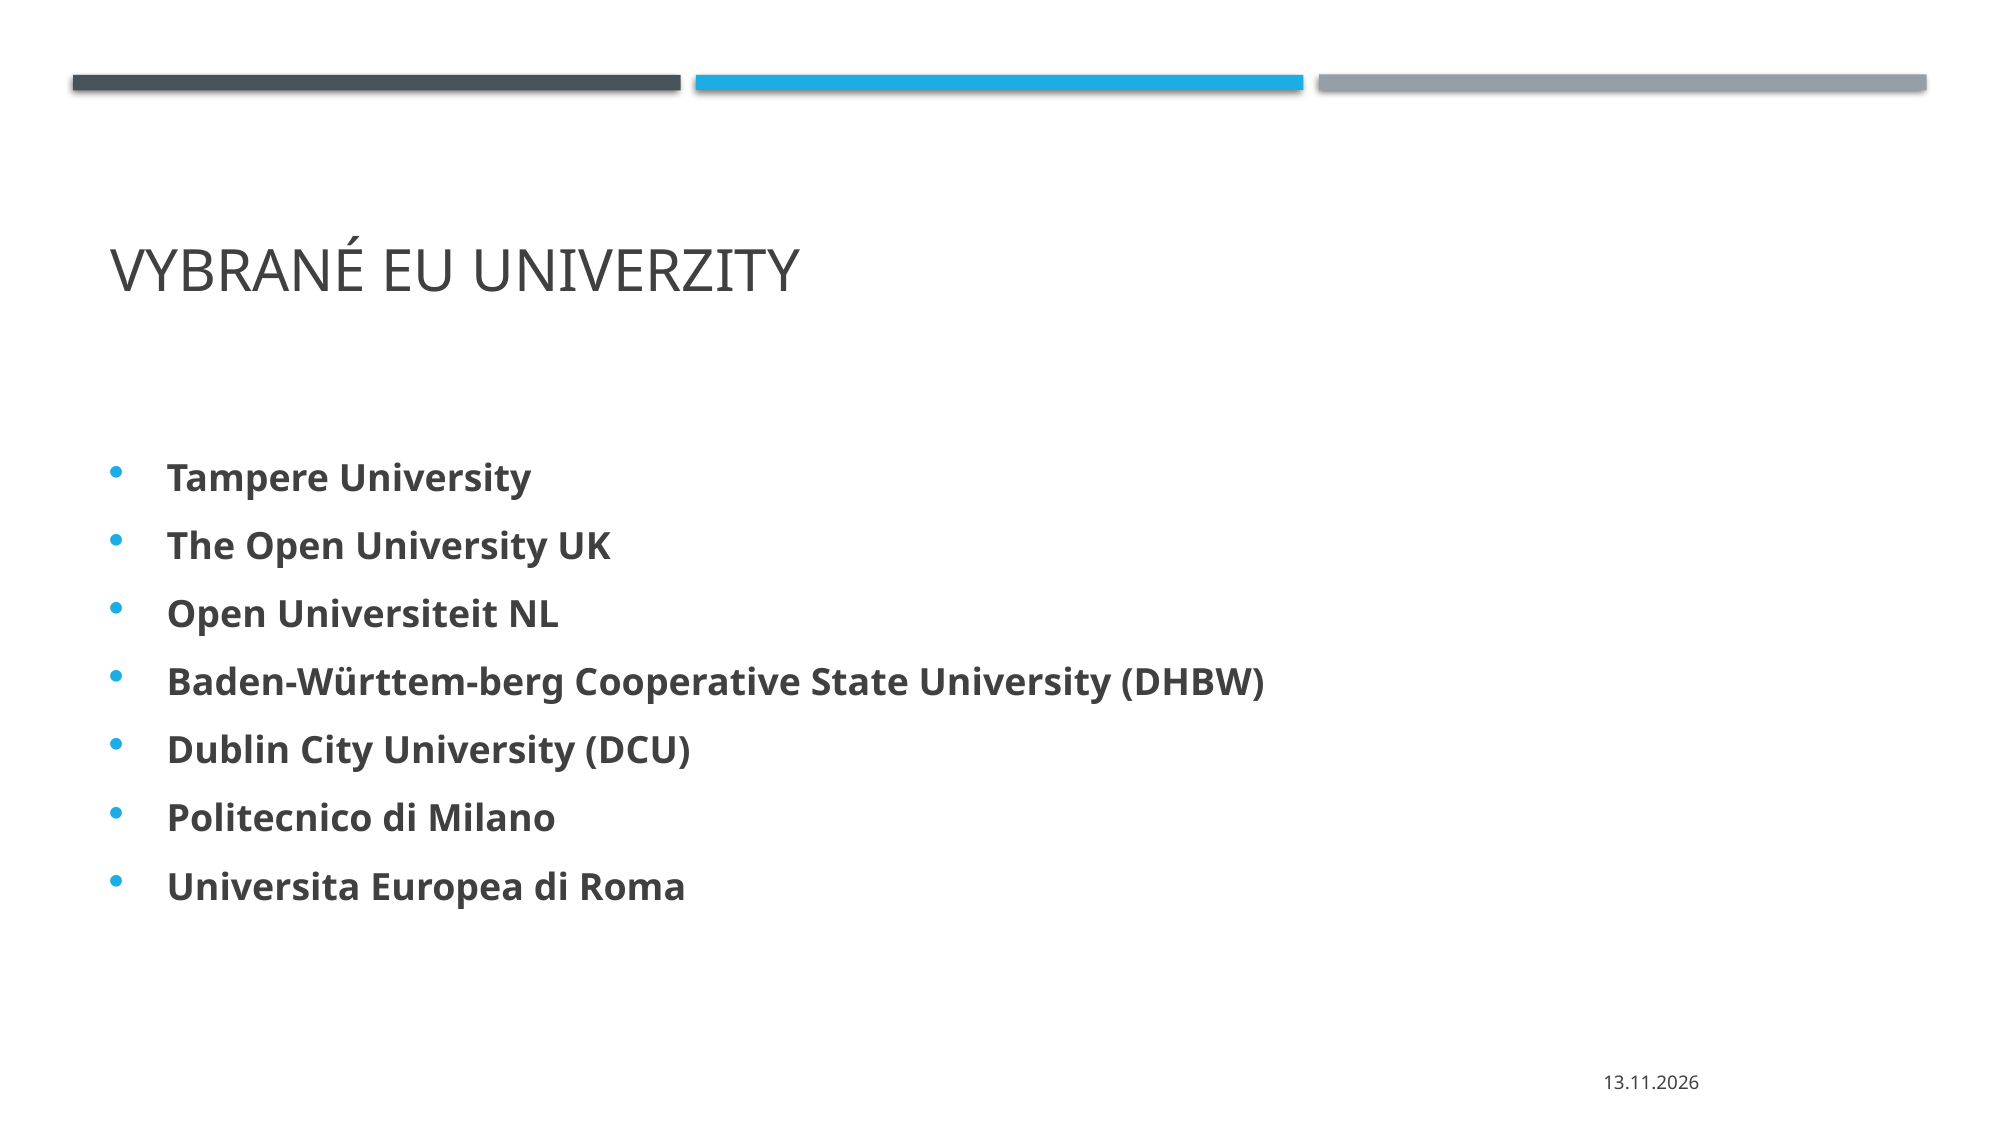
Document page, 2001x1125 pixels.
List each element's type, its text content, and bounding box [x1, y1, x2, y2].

title Vybrané EU univerzity [95, 115, 1905, 311]
list Tampere University The Open University UK Open Universiteit NL Baden-Württem-berg Cooperative State University (DHBW) Dublin City University (DCU) Politecnico di Milano Universita Europea di Roma [95, 369, 1905, 1082]
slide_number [1247, 1053, 1715, 1114]
